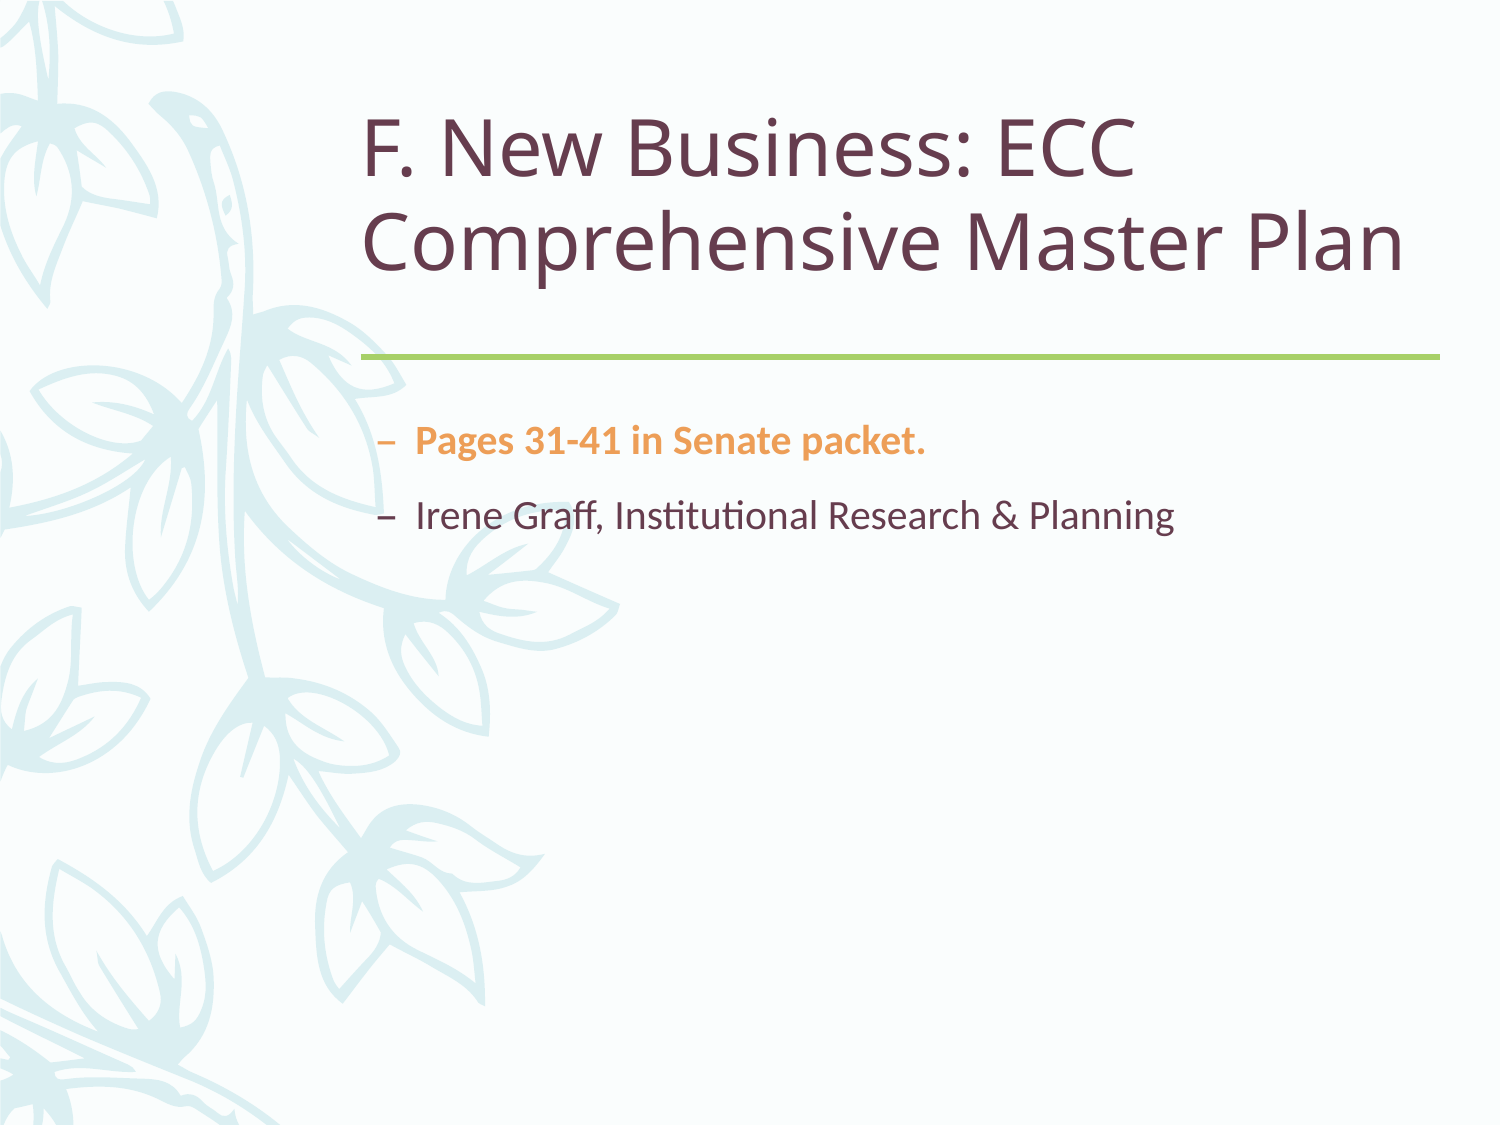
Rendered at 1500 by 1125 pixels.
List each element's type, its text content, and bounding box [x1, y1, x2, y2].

list Pages 31-41 in Senate packet. Irene Graff, Institutional Research & Planning [360, 399, 1440, 999]
title F. New Business: ECC Comprehensive Master Plan [345, 93, 1440, 350]
